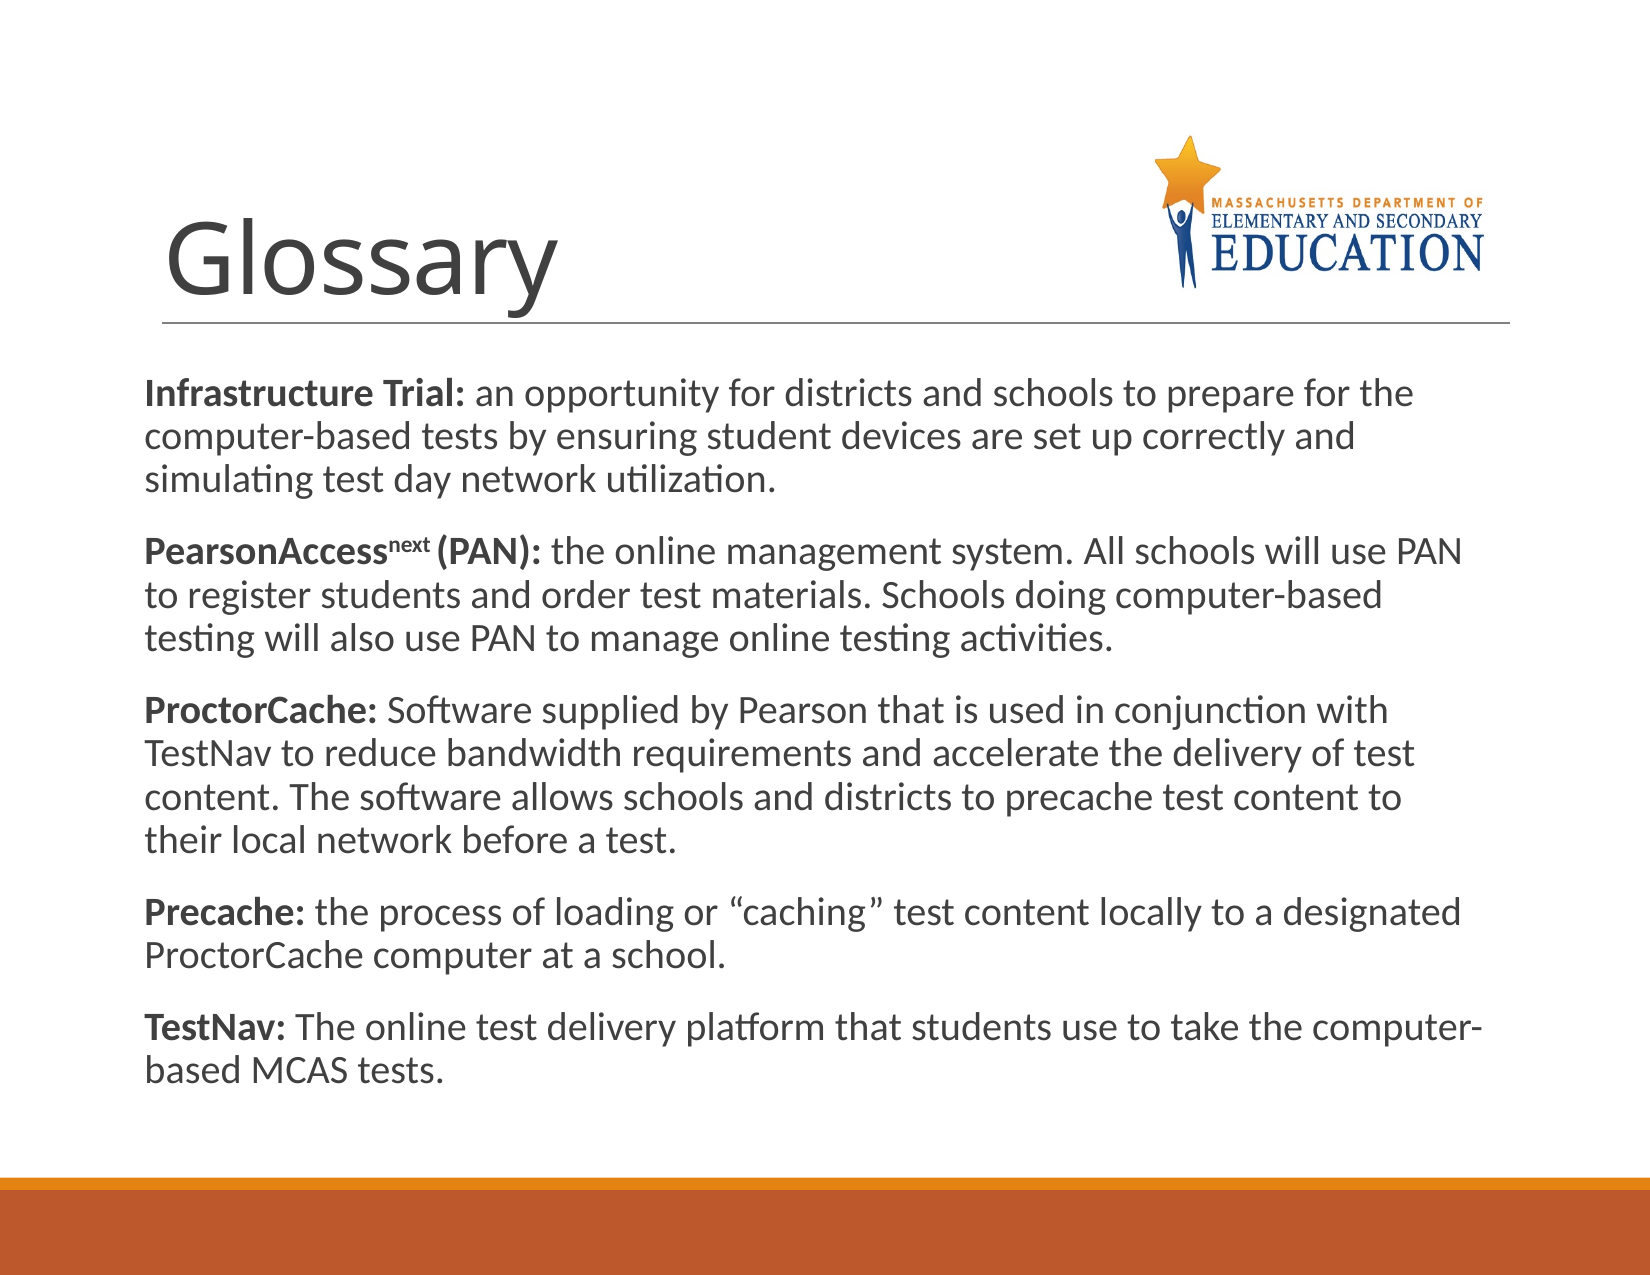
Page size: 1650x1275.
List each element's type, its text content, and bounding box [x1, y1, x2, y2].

title Glossary [148, 53, 1132, 323]
picture [1151, 122, 1488, 319]
list Infrastructure Trial: an opportunity for districts and schools to prepare for the computer-based tests by ensuring student devices are set up correctly and simulating test day network utilization. PearsonAccessnext (PAN): the online management system. All schools will use PAN to register students and order test materials. Schools doing computer-based testing will also use PAN to manage online testing activities. ProctorCache: Software supplied by Pearson that is used in conjunction with TestNav to reduce bandwidth requirements and accelerate the delivery of test content. The software allows schools and districts to precache test content to their local network before a test. Precache: the process of loading or “caching” test content locally to a designated ProctorCache computer at a school. TestNav: The online test delivery platform that students use to take the computer-based MCAS tests. [128, 363, 1490, 1101]
